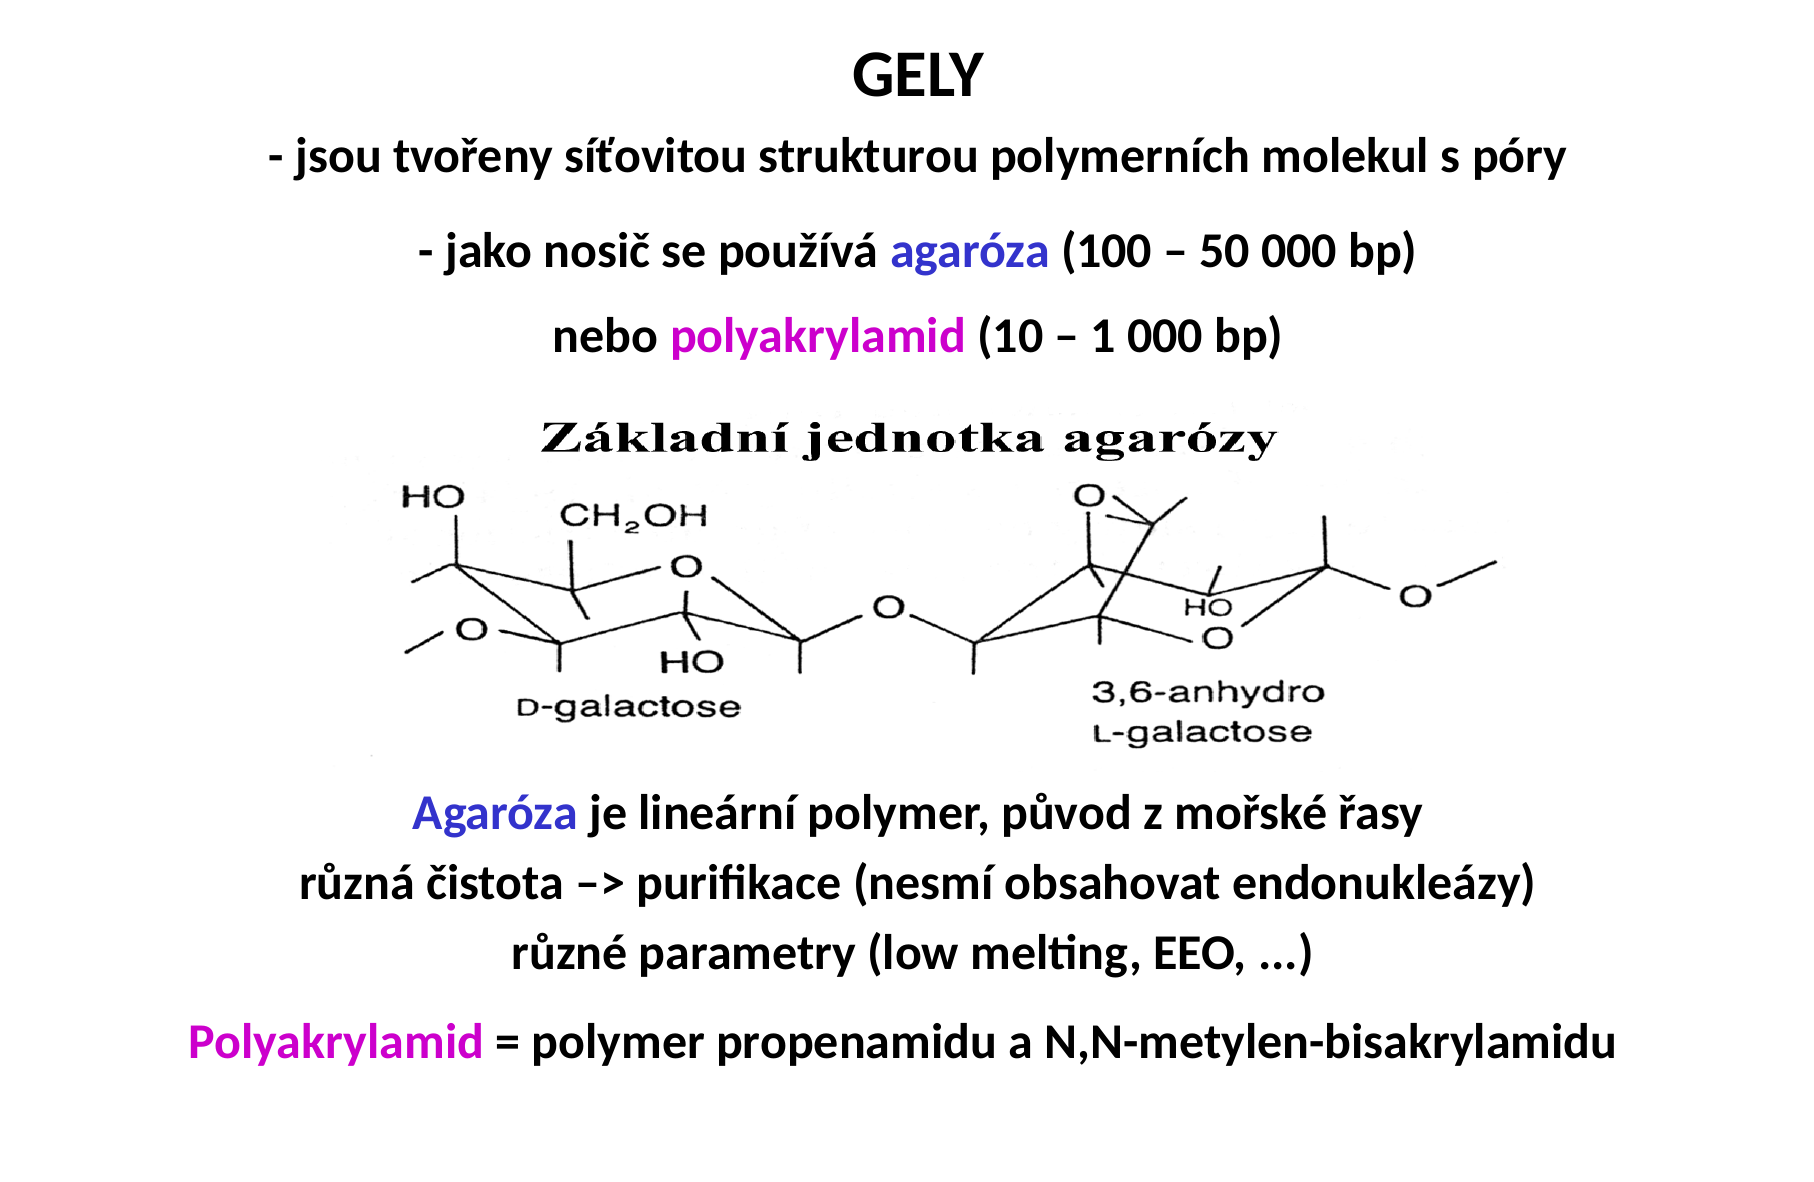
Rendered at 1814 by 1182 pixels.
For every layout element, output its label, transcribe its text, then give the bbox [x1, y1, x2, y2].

text_box - jsou tvořeny síťovitou strukturou polymerních molekul s póry [57, 114, 1779, 191]
text_box Polyakrylamid = polymer propenamidu a N,N-metylen-bisakrylamidu [174, 1000, 1787, 1076]
picture [321, 398, 1515, 783]
title GELY [717, 36, 1120, 104]
text_box Agaróza je lineární polymer, původ z mořské řasy různá čistota –> purifikace (nesmí obsahovat endonukleázy) různé parametry (low melting, EEO, ...) [61, 771, 1775, 1058]
text_box - jako nosič se používá agaróza (100 – 50 000 bp) nebo polyakrylamid (10 – 1 000 bp) [55, 209, 1781, 371]
